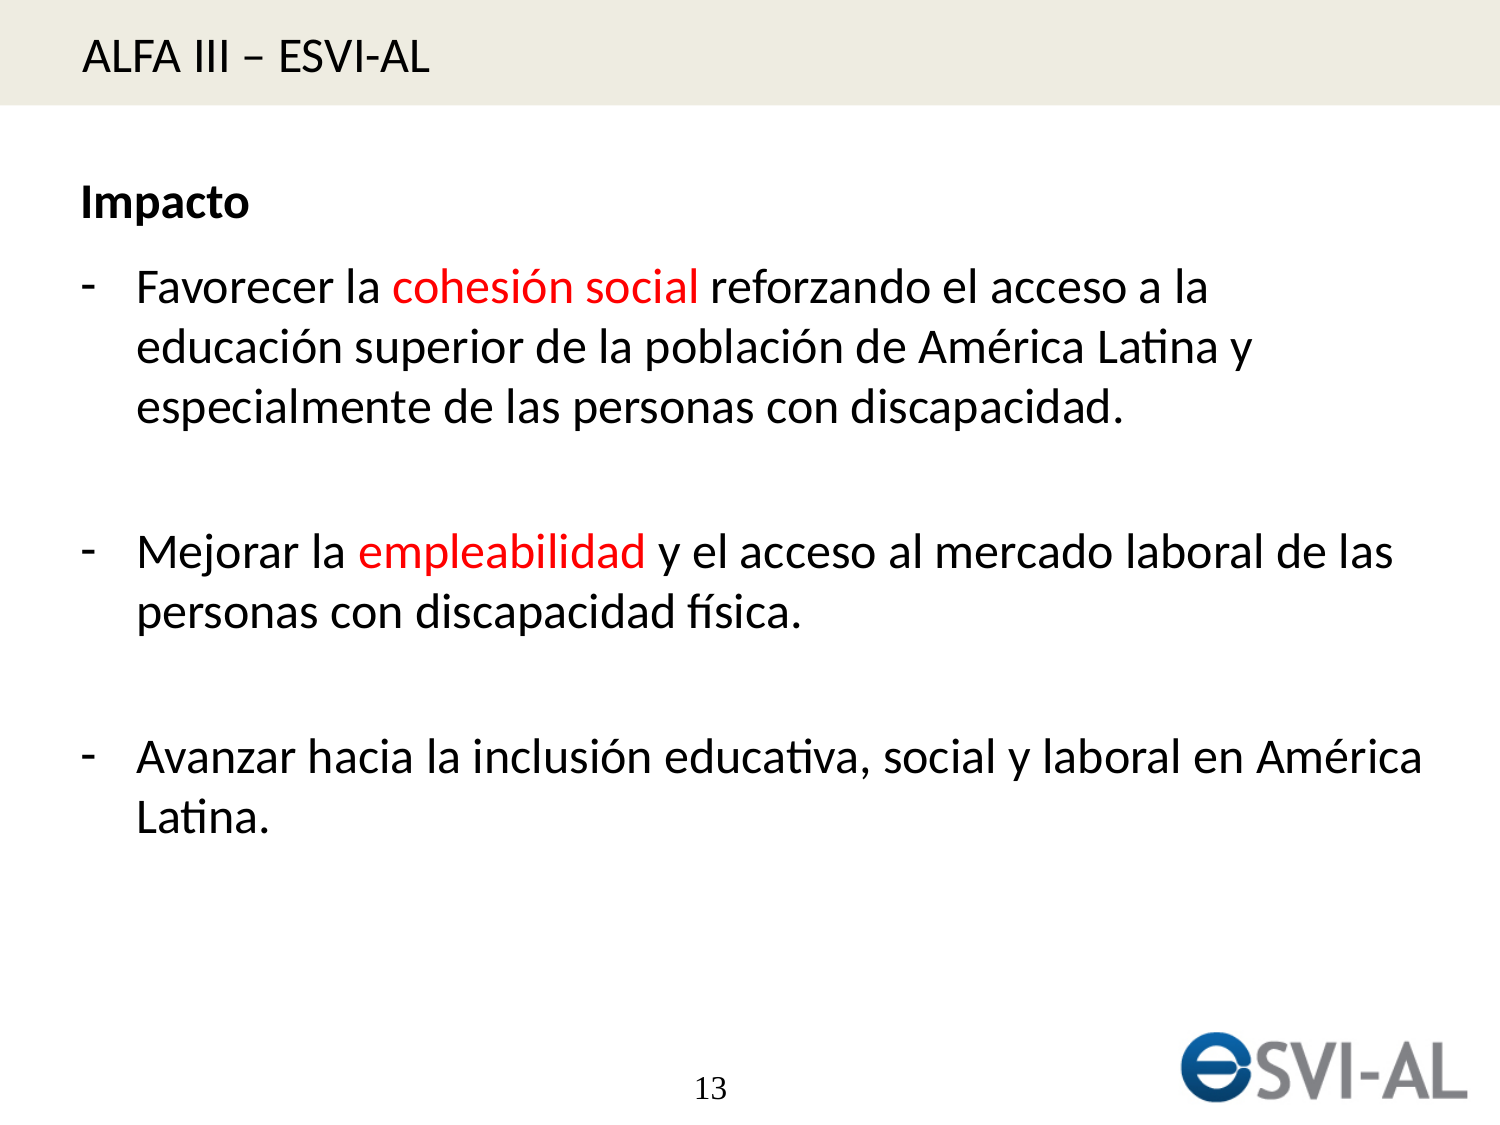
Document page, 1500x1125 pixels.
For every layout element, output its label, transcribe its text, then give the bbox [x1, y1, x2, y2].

list Impacto Favorecer la cohesión social reforzando el acceso a la educación superior de la población de América Latina y especialmente de las personas con discapacidad. Mejorar la empleabilidad y el acceso al mercado laboral de las personas con discapacidad física. Avanzar hacia la inclusión educativa, social y laboral en América Latina. [64, 160, 1442, 1000]
picture [1176, 1030, 1471, 1106]
list ALFA III – ESVI-AL [0, 0, 1500, 108]
